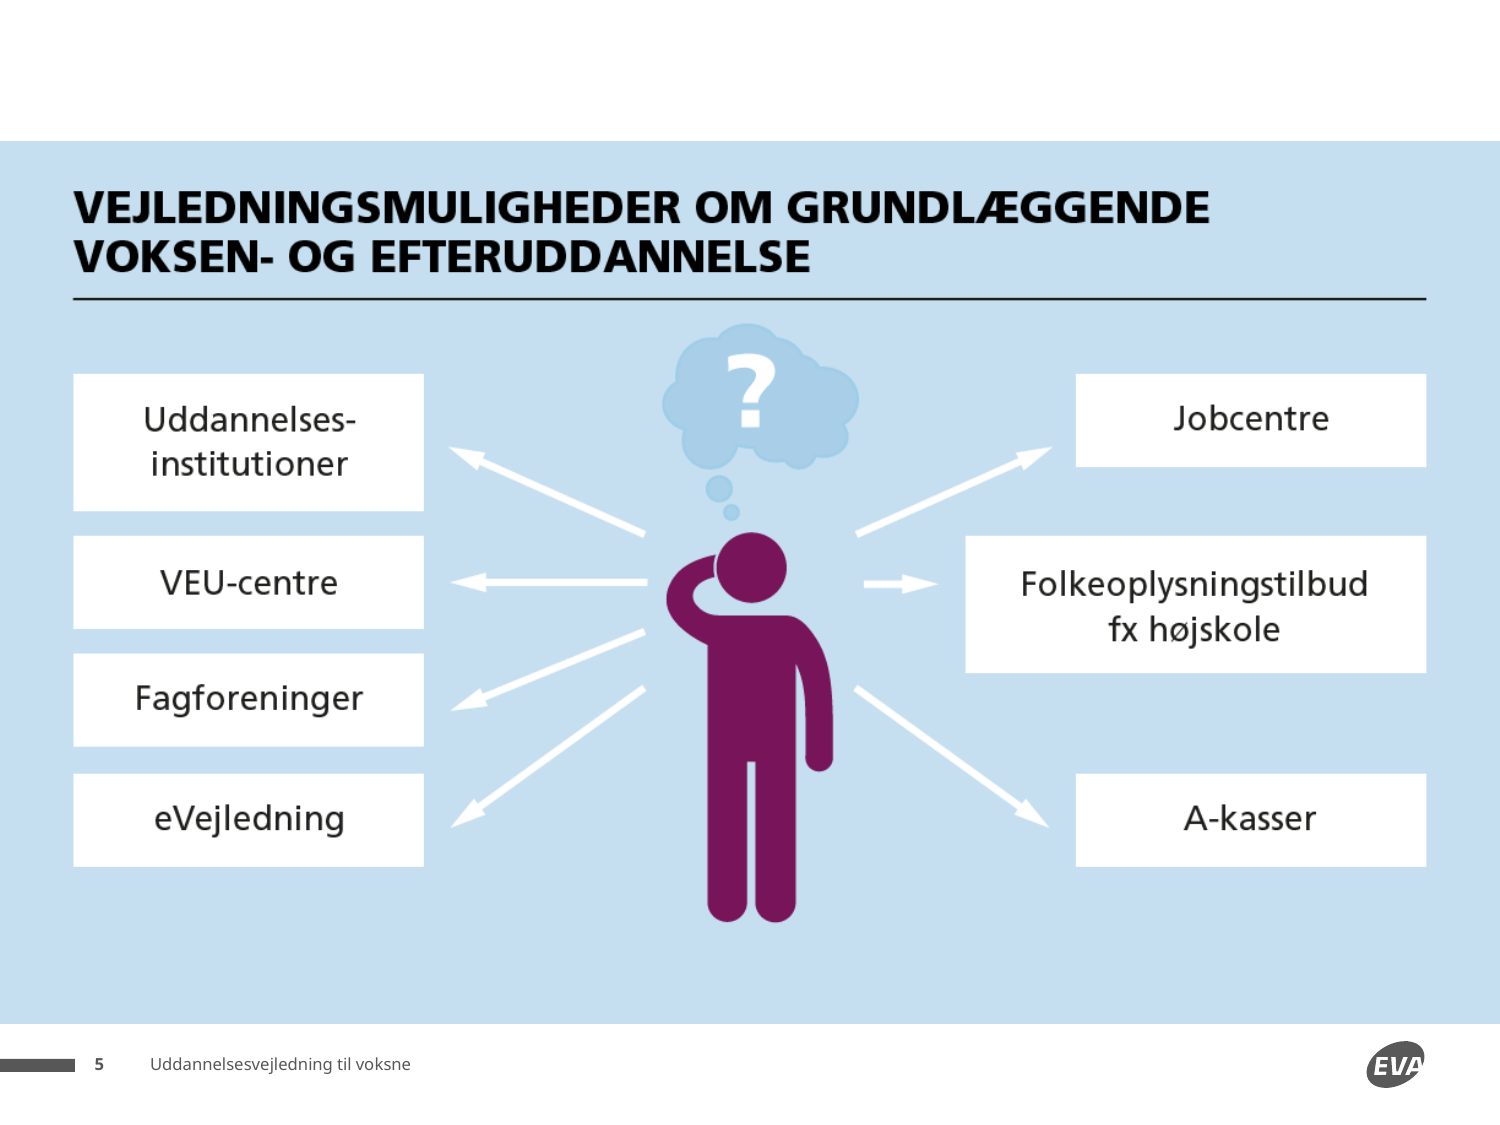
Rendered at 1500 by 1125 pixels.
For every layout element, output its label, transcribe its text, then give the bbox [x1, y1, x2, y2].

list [0, 140, 1500, 1024]
footer Uddannelsesvejledning til voksne [150, 1053, 1036, 1077]
slide_number 5 [94, 1053, 150, 1077]
